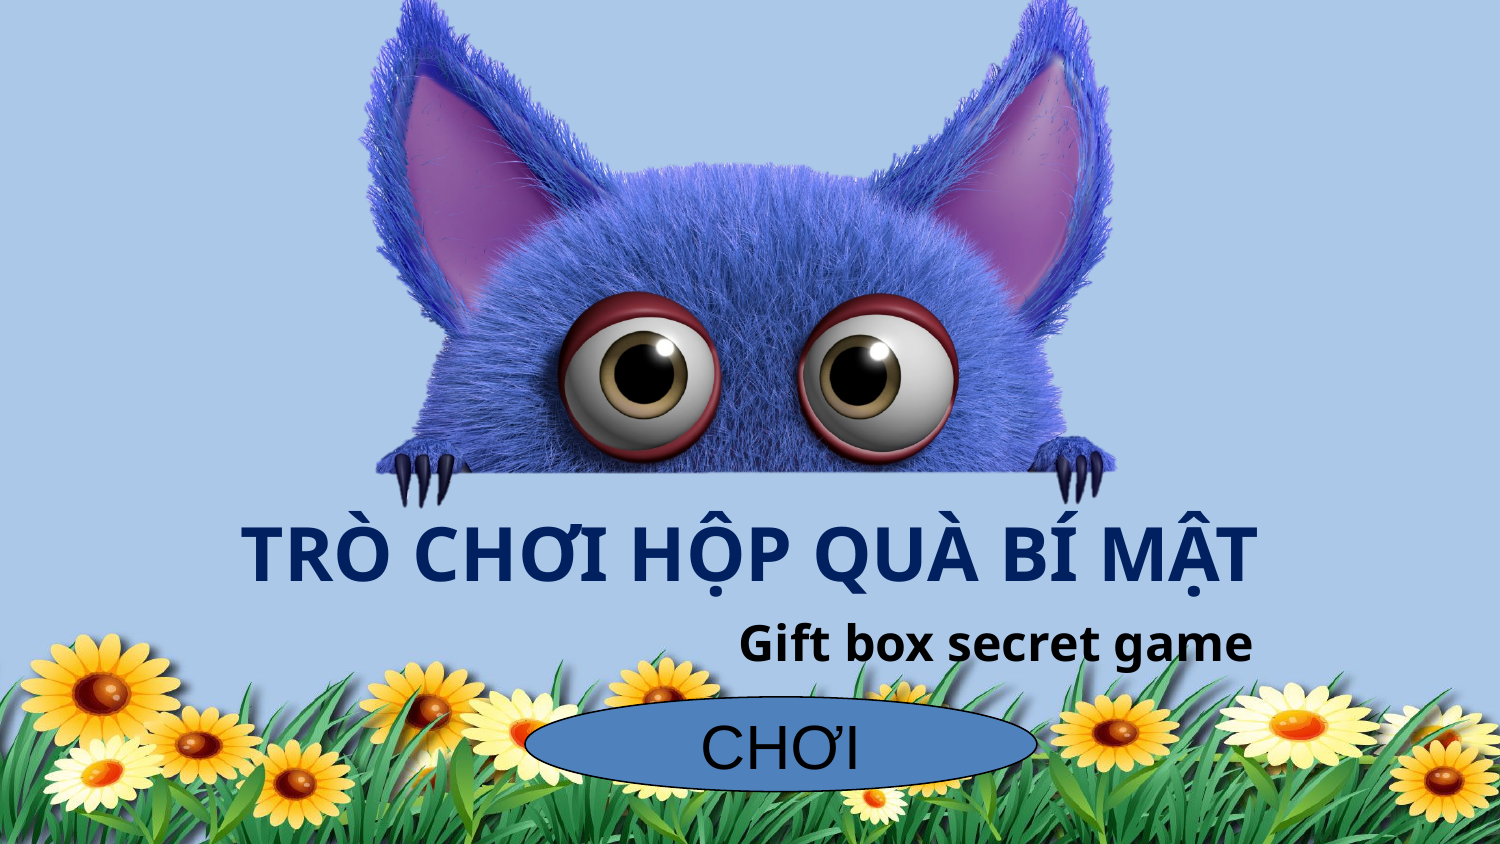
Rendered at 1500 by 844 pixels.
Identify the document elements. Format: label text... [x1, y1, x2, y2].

text_box TRÒ CHƠI HỘP QUÀ BÍ MẬT [225, 499, 1275, 604]
text_box Gift box secret game [727, 605, 1266, 678]
picture [0, 0, 1500, 844]
text_box CHƠI [524, 696, 1037, 792]
